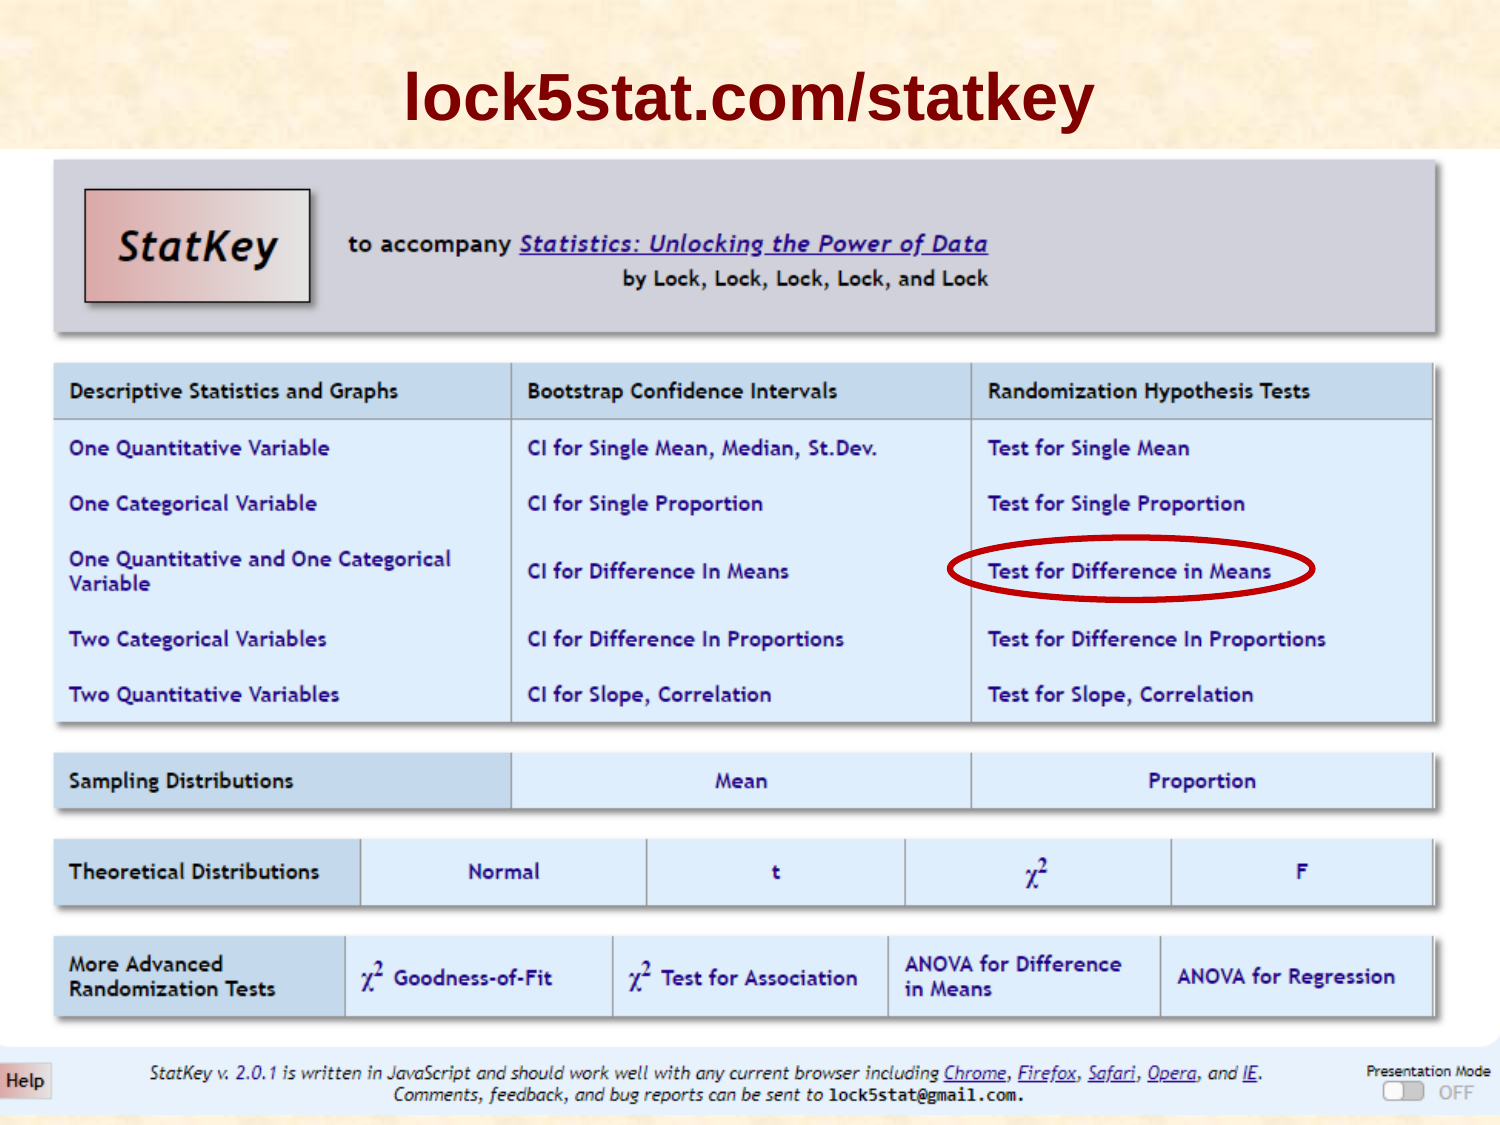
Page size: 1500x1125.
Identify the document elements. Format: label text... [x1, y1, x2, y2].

title lock5stat.com/statkey [75, 0, 1425, 148]
picture [0, 0, 1500, 1125]
